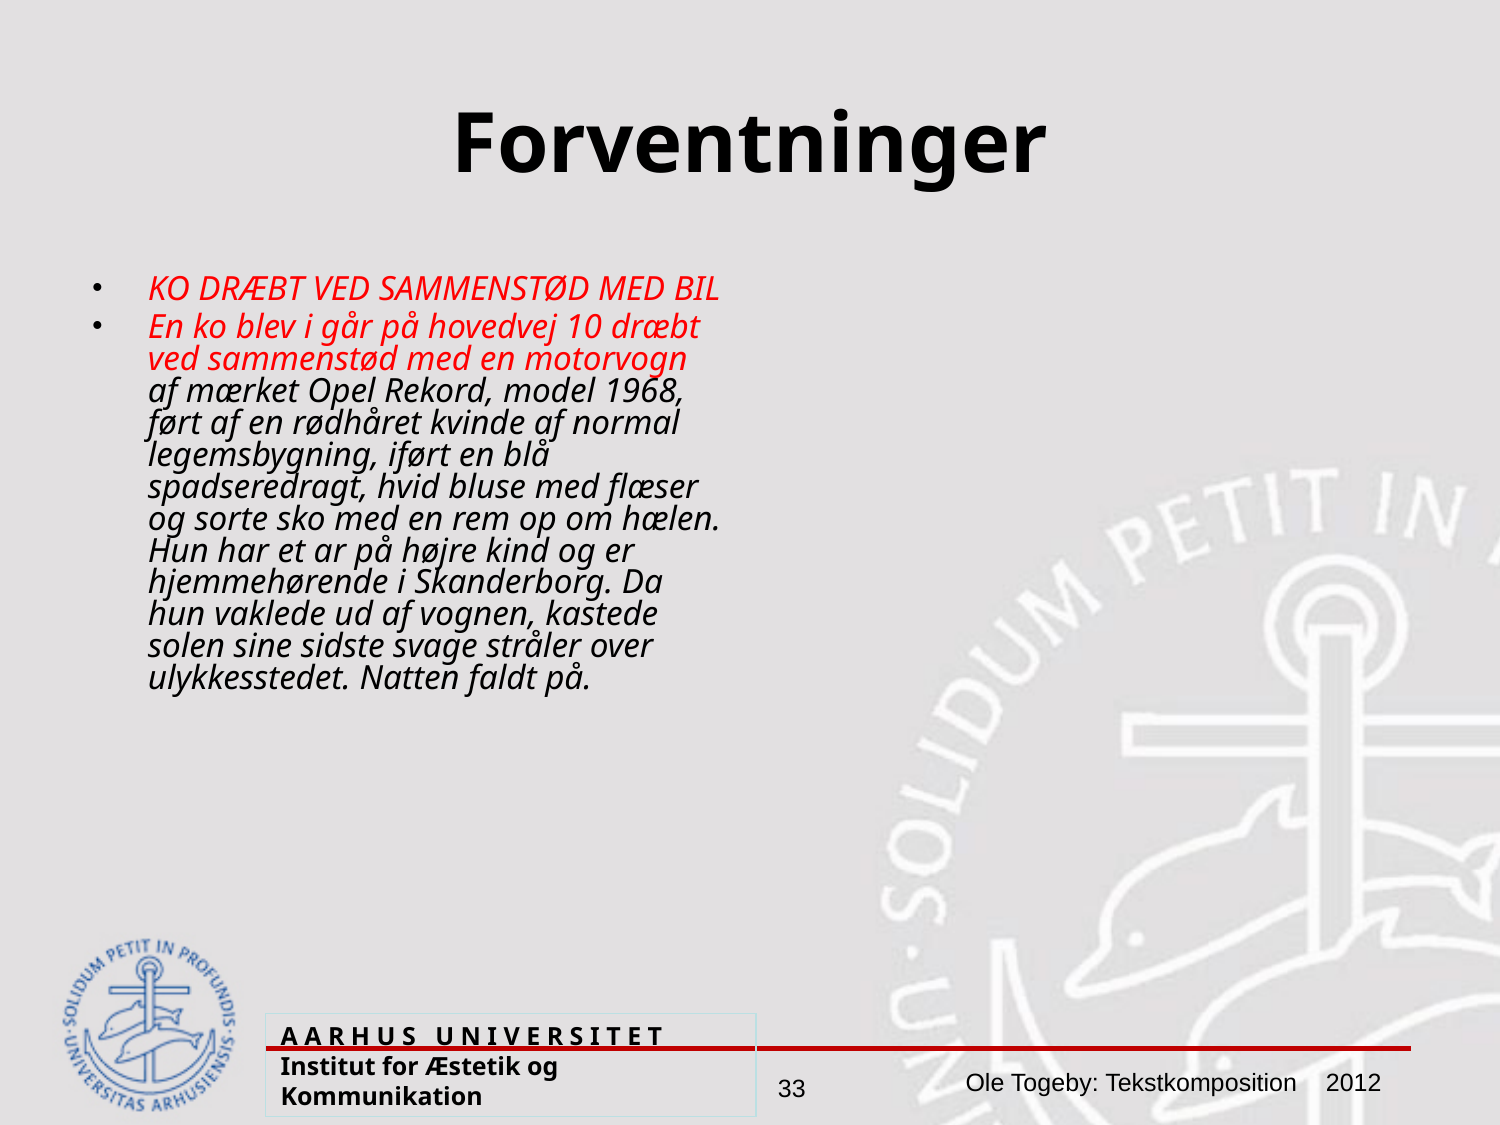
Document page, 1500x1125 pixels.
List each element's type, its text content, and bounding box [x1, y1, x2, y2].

picture [0, 0, 1500, 1125]
list KO DRÆBT VED SAMMENSTØD MED BIL En ko blev i går på hovedvej 10 dræbt ved sammenstød med en motorvogn af mærket Opel Rekord, model 1968, ført af en rødhåret kvinde af normal legemsbygning, iført en blå spadseredragt, hvid bluse med flæser og sorte sko med en rem op om hælen. Hun har et ar på højre kind og er hjemmehørende i Skanderborg. Da hun vaklede ud af vognen, kastede solen sine sidste svage stråler over ulykkesstedet. Natten faldt på. [76, 267, 740, 870]
footer A A R H U S U N I V E R S I T E T Institut for Æstetik og Kommunikation [265, 1013, 756, 1117]
title Forventninger [75, 45, 1425, 233]
